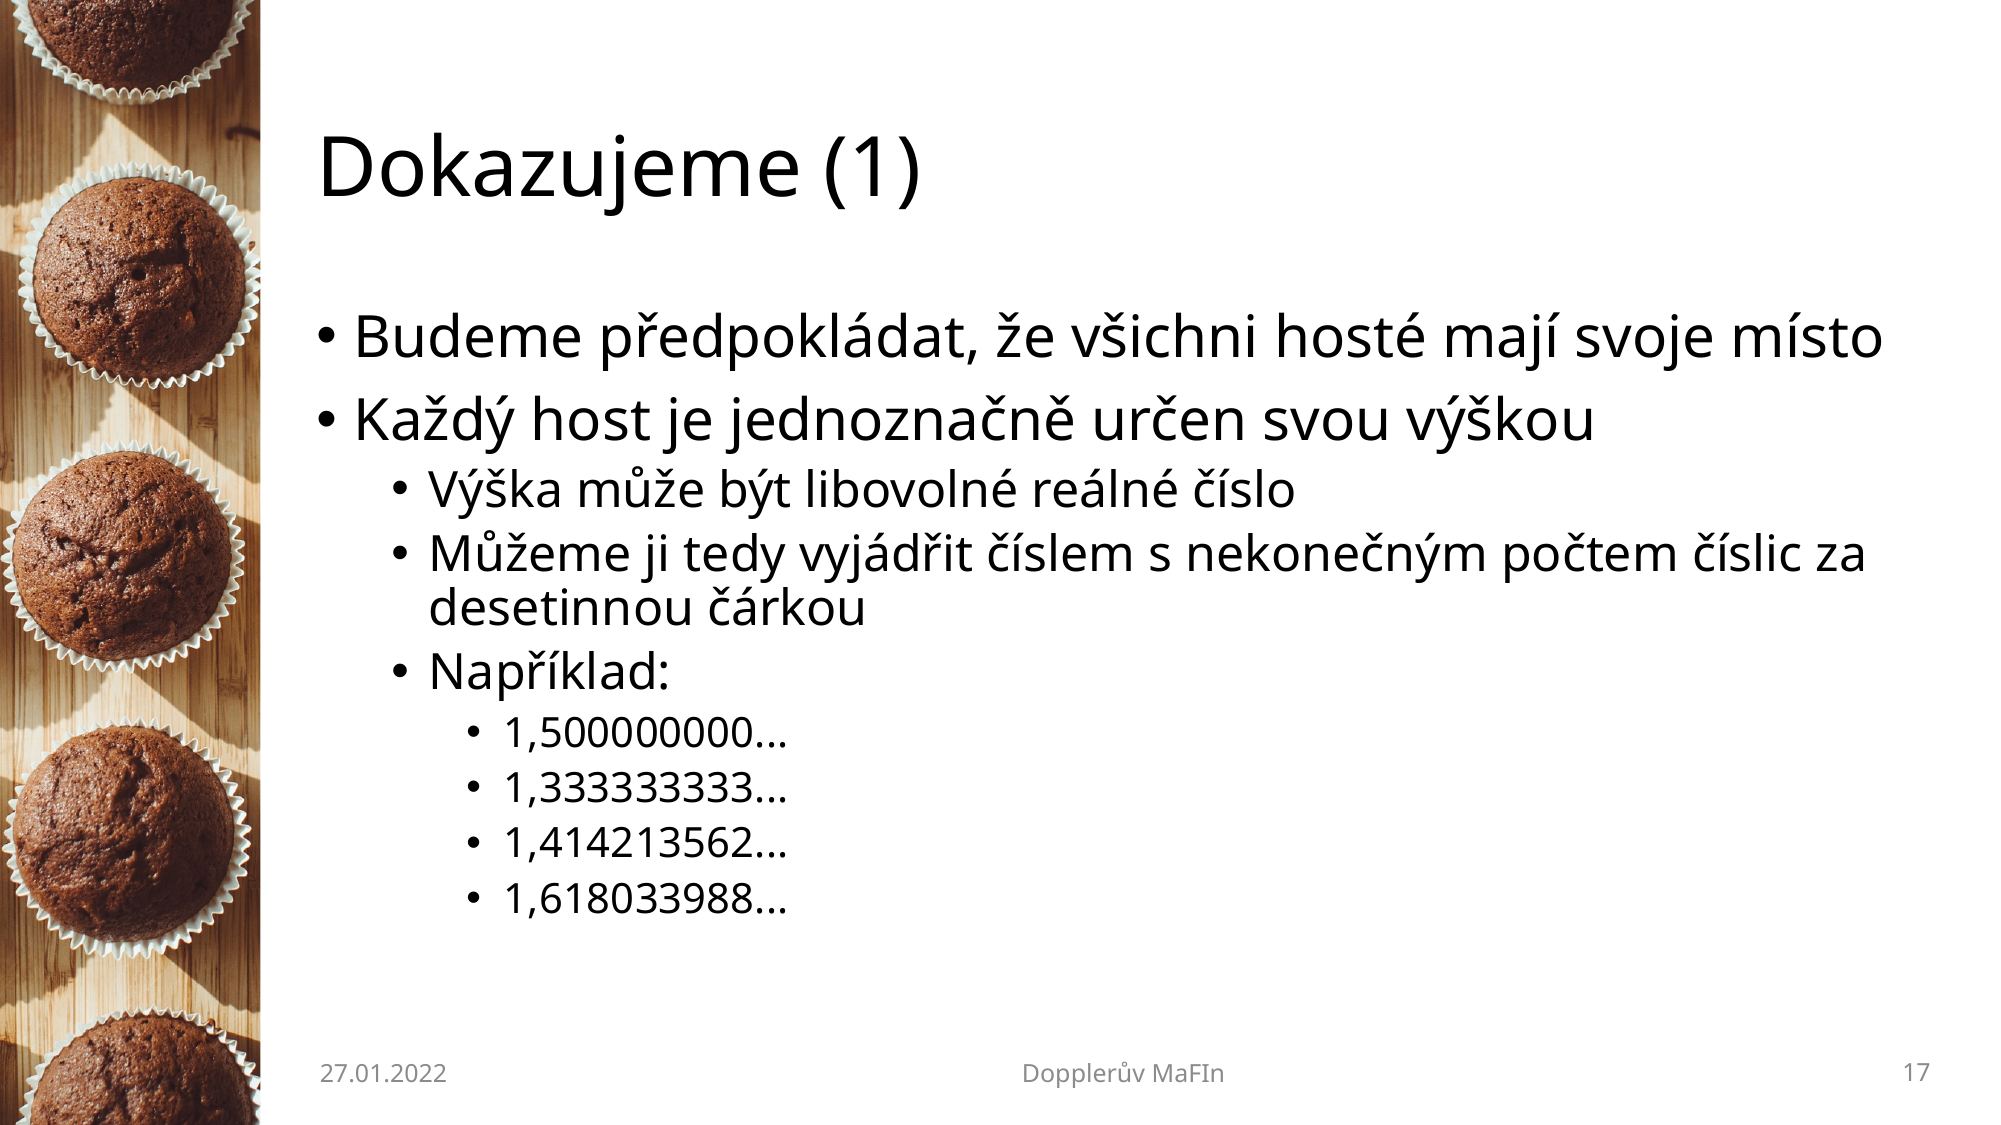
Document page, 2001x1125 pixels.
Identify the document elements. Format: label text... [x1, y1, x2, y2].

list Budeme předpokládat, že všichni hosté mají svoje místo Každý host je jednoznačně určen svou výškou Výška může být libovolné reálné číslo Můžeme ji tedy vyjádřit číslem s nekonečným počtem číslic za desetinnou čárkou Například: 1,500000000... 1,333333333... 1,414213562... 1,618033988... [301, 299, 1946, 1021]
title Dokazujeme (1) [301, 59, 1946, 280]
slide_number 17 [1495, 1043, 1946, 1104]
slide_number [304, 1042, 704, 1103]
picture [0, 0, 261, 1125]
footer Dopplerův MaFIn [853, 1042, 1395, 1103]
